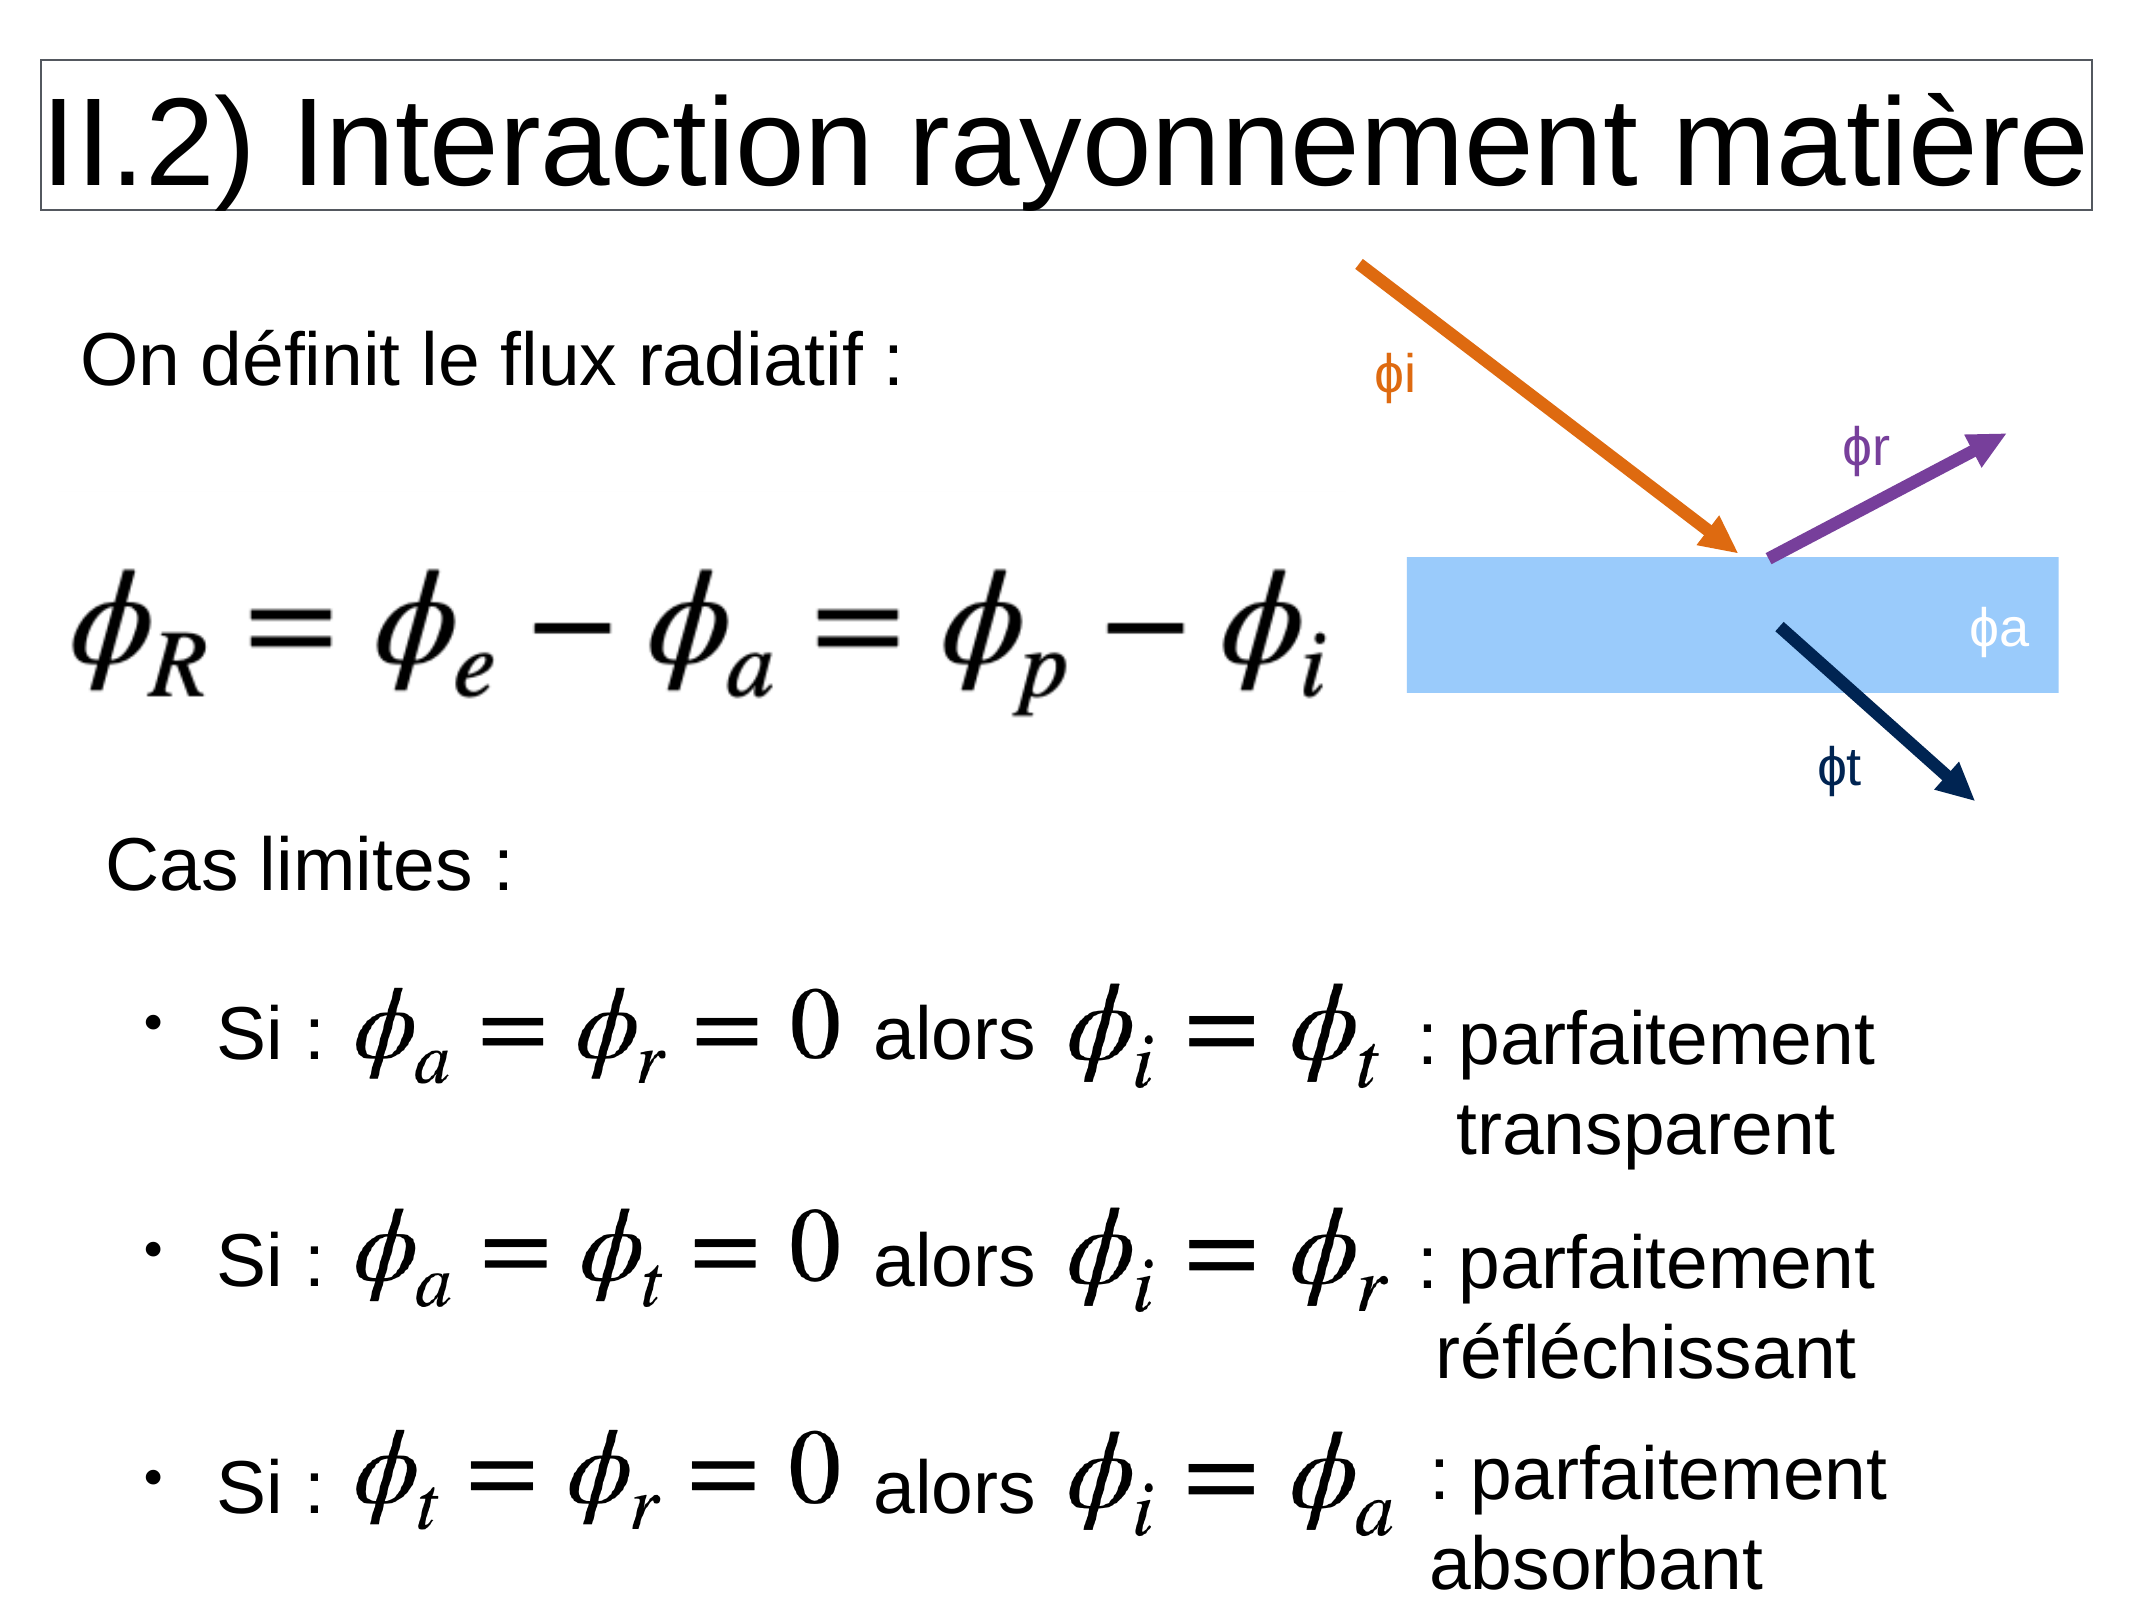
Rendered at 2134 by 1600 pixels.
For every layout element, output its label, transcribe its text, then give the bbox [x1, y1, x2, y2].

text_box Si : [135, 1430, 334, 1537]
picture [1063, 1416, 1404, 1538]
picture [350, 974, 847, 1097]
text_box Cas limites : [97, 806, 523, 914]
text_box II.2) Interaction rayonnement matière [41, 60, 2092, 211]
text_box alors [864, 1430, 1045, 1537]
text_box Si : [135, 976, 334, 1083]
text_box Si : [135, 1203, 334, 1310]
text_box : parfaitement transparent [1250, 981, 2043, 1178]
picture [350, 1416, 847, 1538]
picture [1063, 968, 1389, 1090]
text_box : parfaitement réfléchissant [1250, 1205, 2043, 1403]
text_box On définit le flux radiatif : [71, 302, 935, 409]
picture [350, 1195, 847, 1318]
text_box alors [864, 1203, 1045, 1310]
picture [1063, 1192, 1389, 1314]
picture [57, 490, 1346, 774]
text_box alors [864, 976, 1045, 1083]
text_box : parfaitement absorbant [1420, 1416, 2134, 1600]
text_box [1358, 263, 2059, 807]
